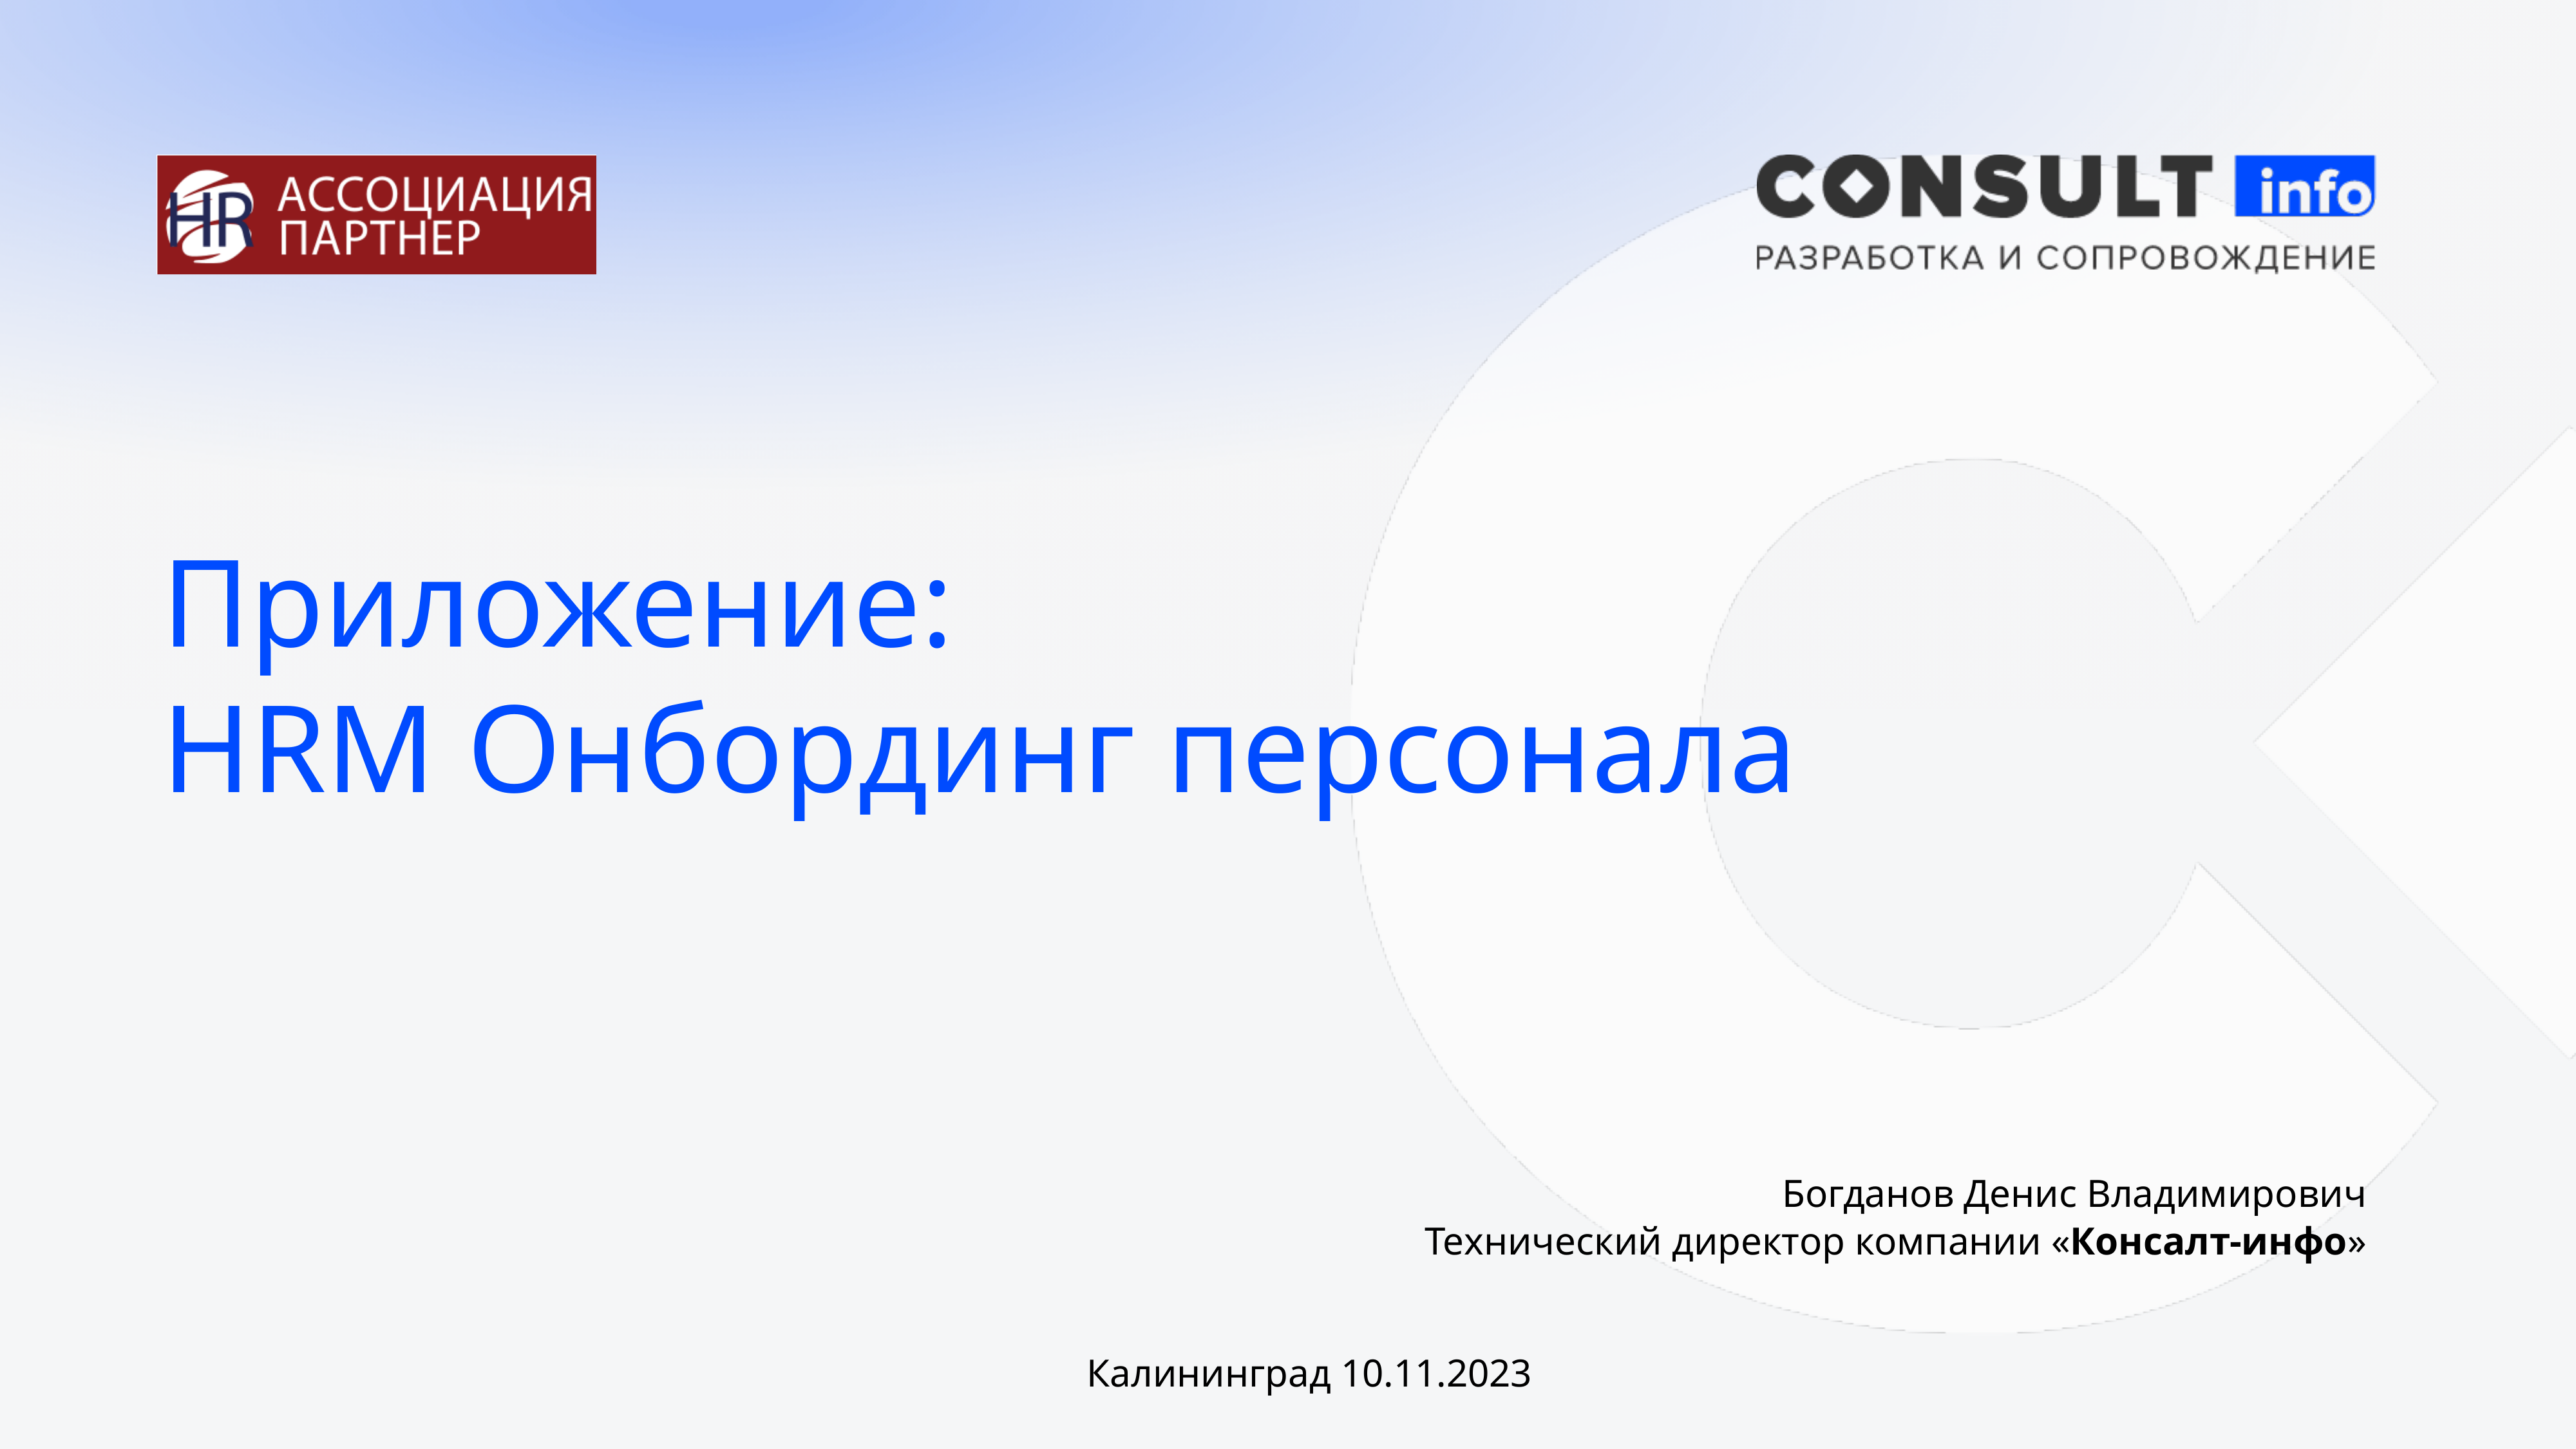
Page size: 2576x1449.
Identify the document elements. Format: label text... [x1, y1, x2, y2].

text_box Приложение: HRM Онбординг персонала [156, 716, 1346, 821]
text_box Калининград 10.11.2023 [910, 1344, 1709, 1399]
picture [0, 0, 2576, 1336]
